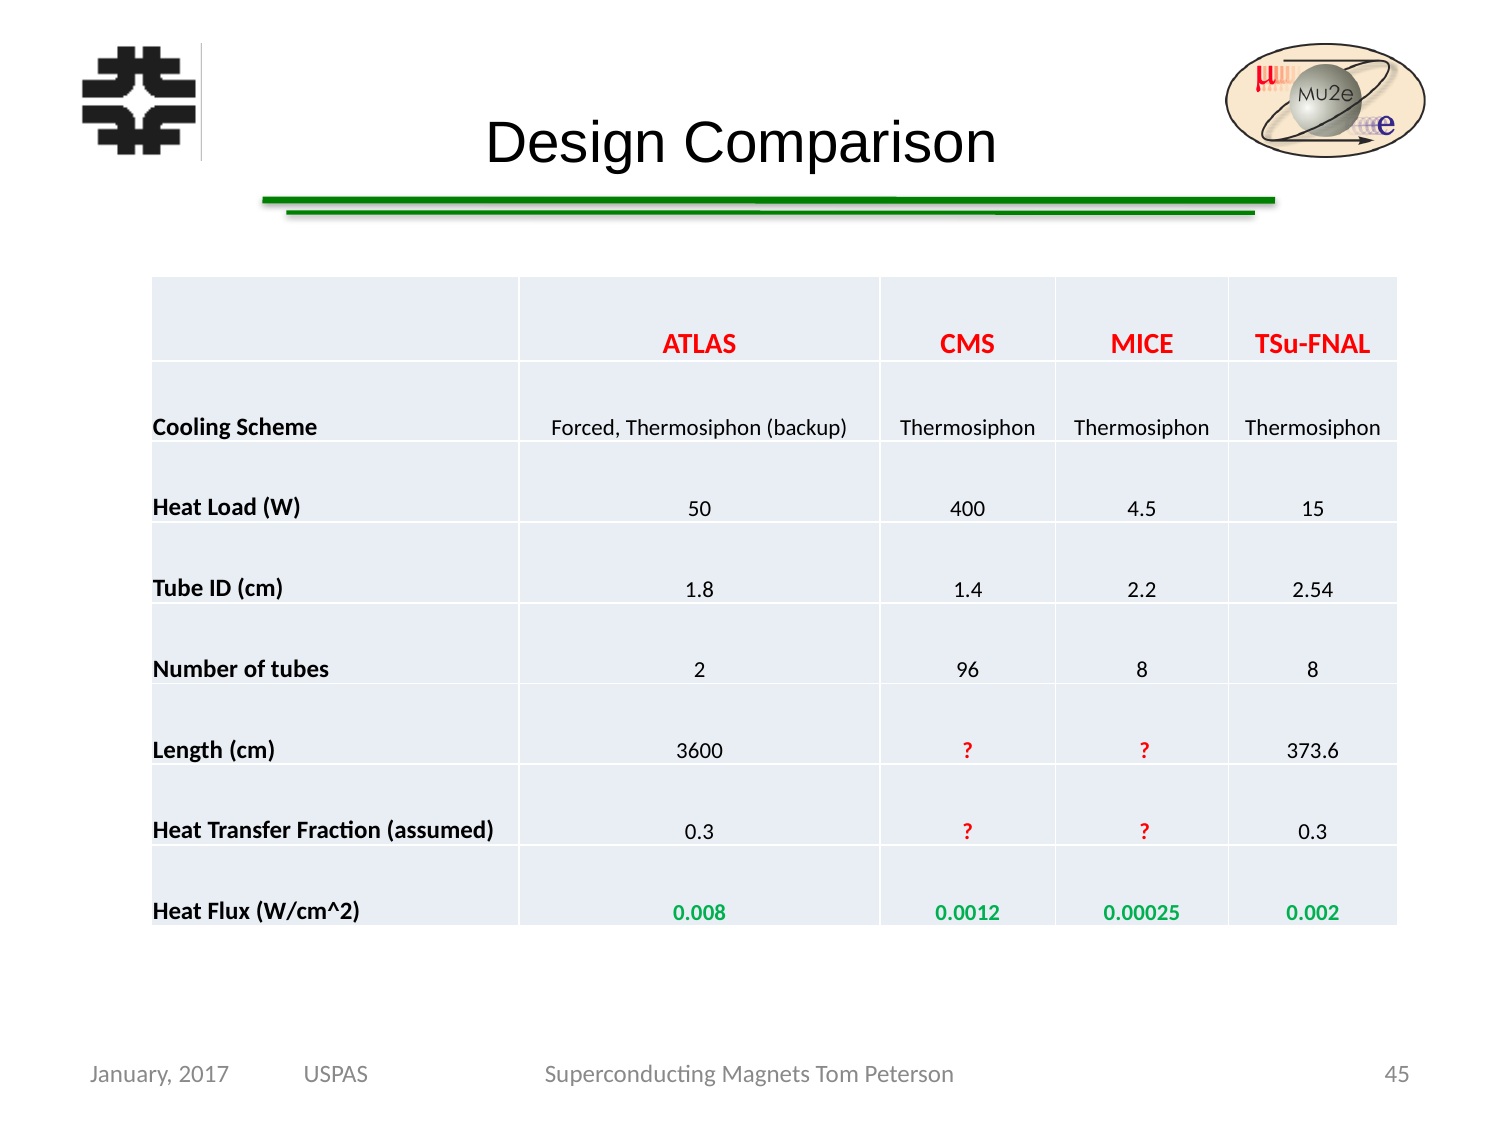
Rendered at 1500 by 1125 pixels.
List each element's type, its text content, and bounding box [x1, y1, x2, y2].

table_header [152, 277, 518, 360]
title Design Comparison [75, 45, 1425, 233]
table_cell 15 [1229, 442, 1397, 521]
table_cell 3600 [520, 684, 879, 763]
table_cell Heat Transfer Fraction (assumed) [152, 765, 518, 844]
table_cell Cooling Scheme [152, 362, 518, 440]
table_header ATLAS [520, 277, 879, 360]
table_cell 2.54 [1229, 523, 1397, 602]
table_cell 1.8 [520, 523, 879, 602]
table_cell 2.2 [1056, 523, 1228, 602]
table_cell 0.008 [520, 846, 879, 925]
table_cell 8 [1229, 604, 1397, 683]
table_cell ? [881, 765, 1055, 844]
table_cell 0.0012 [881, 846, 1055, 925]
table_cell ? [881, 684, 1055, 763]
table_cell Heat Load (W) [152, 442, 518, 521]
table_cell 50 [520, 442, 879, 521]
table_cell 0.00025 [1056, 846, 1228, 925]
table_cell Length (cm) [152, 684, 518, 763]
table_cell Number of tubes [152, 604, 518, 683]
table_header TSu-FNAL [1229, 277, 1397, 360]
slide_number 45 [1074, 1042, 1425, 1103]
table_cell 0.3 [1229, 765, 1397, 844]
table_cell 2 [520, 604, 879, 683]
table_cell Thermosiphon [1056, 362, 1228, 440]
table_cell 400 [881, 442, 1055, 521]
table_header CMS [881, 277, 1055, 360]
table_cell Tube ID (cm) [152, 523, 518, 602]
table_cell ? [1056, 684, 1228, 763]
picture [1225, 42, 1426, 158]
table_cell 1.4 [881, 523, 1055, 602]
footer Superconducting Magnets Tom Peterson [512, 1042, 988, 1103]
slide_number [75, 1042, 425, 1103]
table_cell Forced, Thermosiphon (backup) [520, 362, 879, 440]
table_cell 373.6 [1229, 684, 1397, 763]
table_cell Thermosiphon [881, 362, 1055, 440]
table_cell 0.3 [520, 765, 879, 844]
table_cell Thermosiphon [1229, 362, 1397, 440]
table_cell ? [1056, 765, 1228, 844]
table_cell Heat Flux (W/cm^2) [152, 846, 518, 925]
table_cell 96 [881, 604, 1055, 683]
table_cell 0.002 [1229, 846, 1397, 925]
table_cell 8 [1056, 604, 1228, 683]
table_header MICE [1056, 277, 1228, 360]
table_cell 4.5 [1056, 442, 1228, 521]
